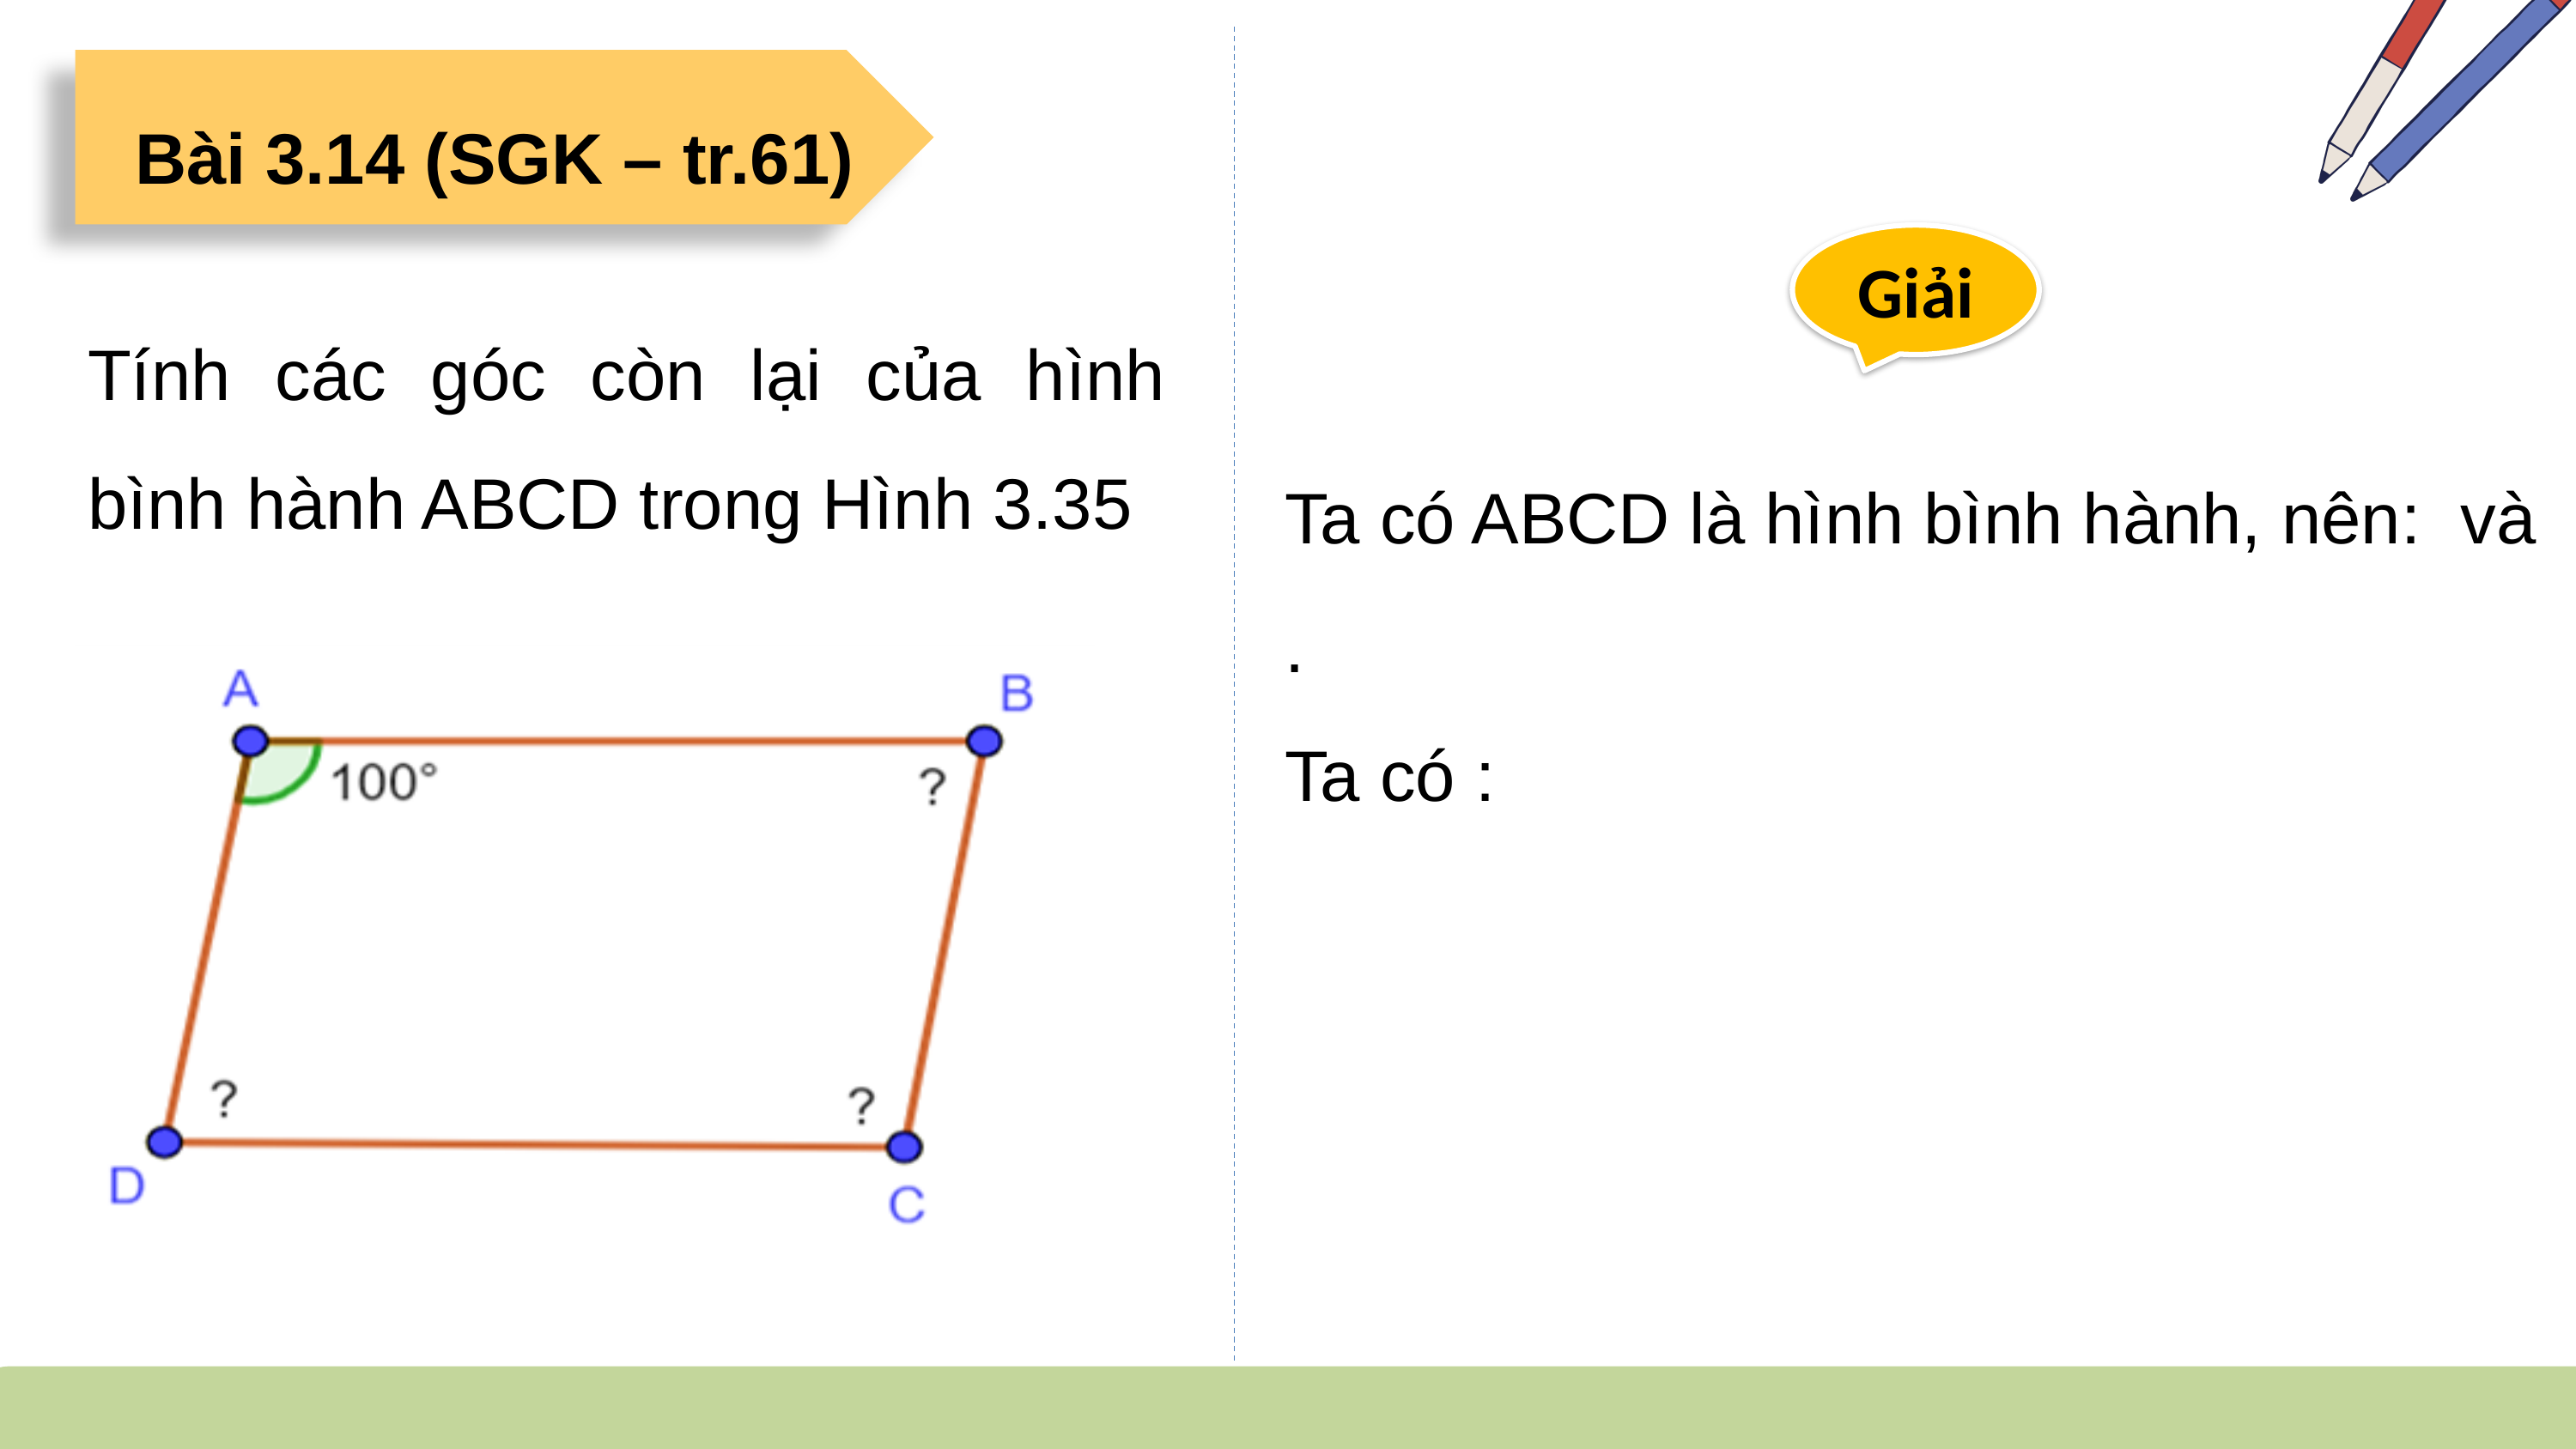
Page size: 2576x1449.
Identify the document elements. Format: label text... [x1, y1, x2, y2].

text_box [0, 1366, 2576, 1449]
picture [75, 644, 1096, 1260]
picture [2318, 0, 2576, 203]
text_box Giải [1789, 221, 2042, 373]
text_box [75, 49, 934, 225]
text_box Tính các góc còn lại của hình bình hành ABCD trong Hình 3.35 [75, 279, 1179, 550]
